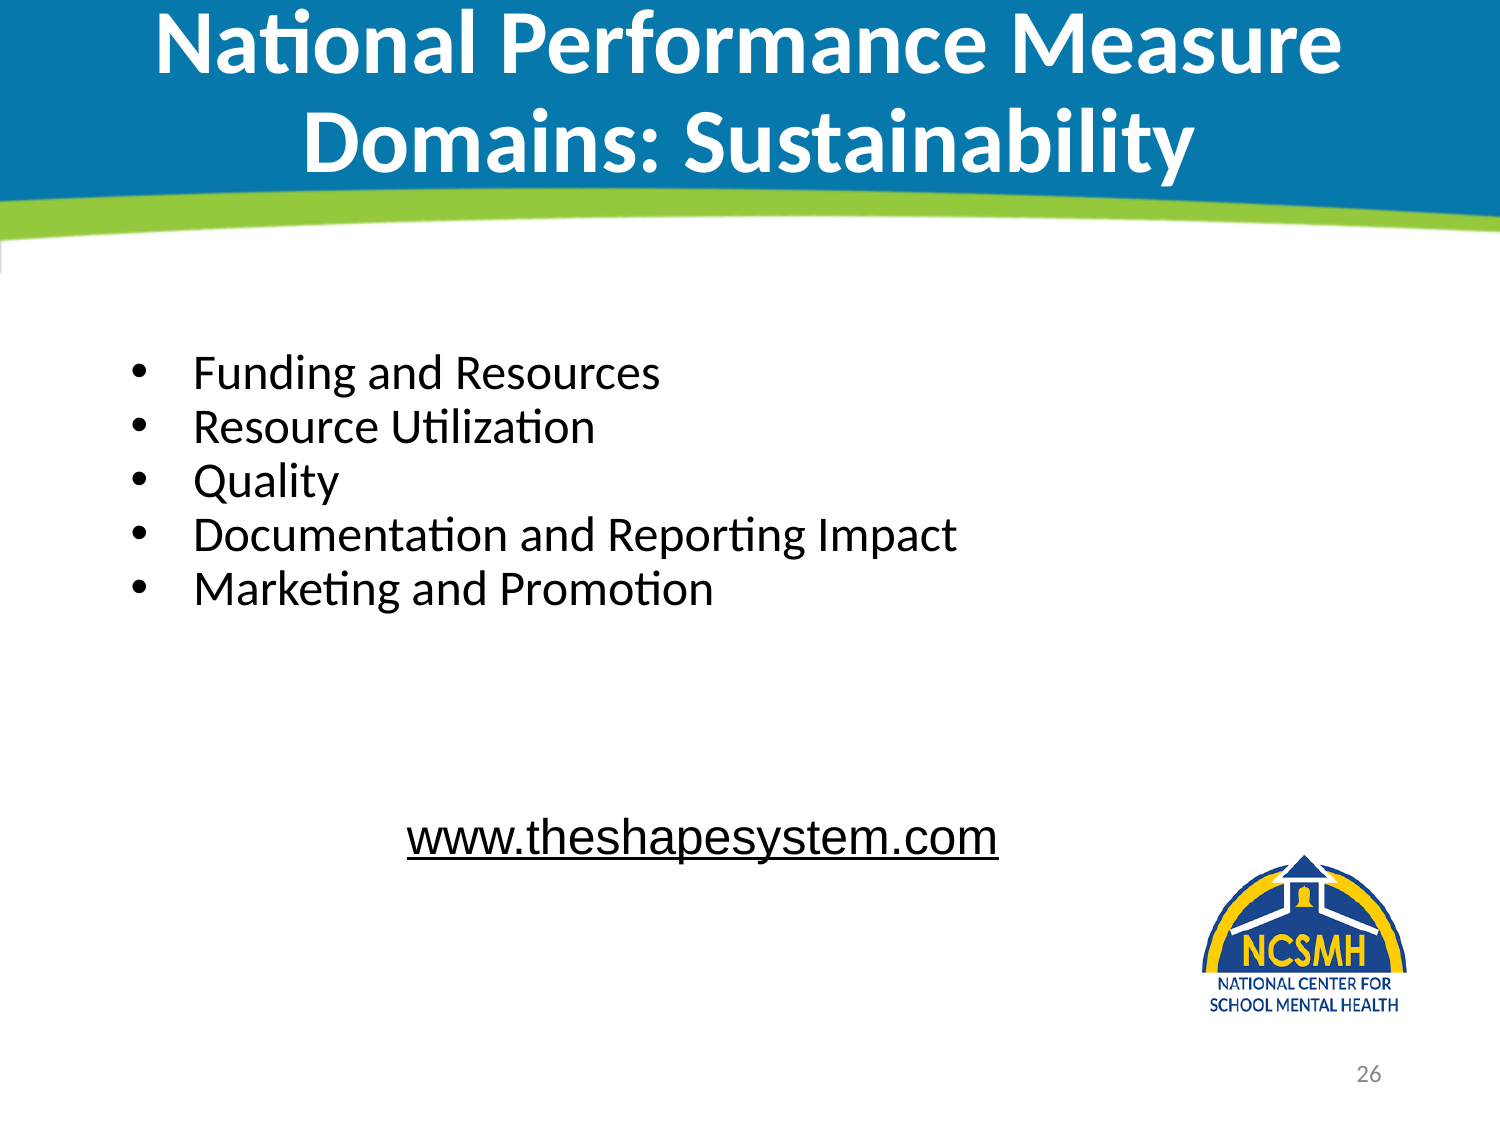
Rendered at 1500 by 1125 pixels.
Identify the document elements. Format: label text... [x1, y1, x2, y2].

picture [1182, 847, 1426, 1014]
title National Performance Measure Domains: Sustainability [0, 0, 1500, 187]
picture [0, 188, 1500, 273]
slide_number 26 [1059, 1042, 1397, 1103]
list Funding and Resources Resource Utilization Quality Documentation and Reporting Impact Marketing and Promotion www.theshapesystem.com [103, 257, 1397, 972]
